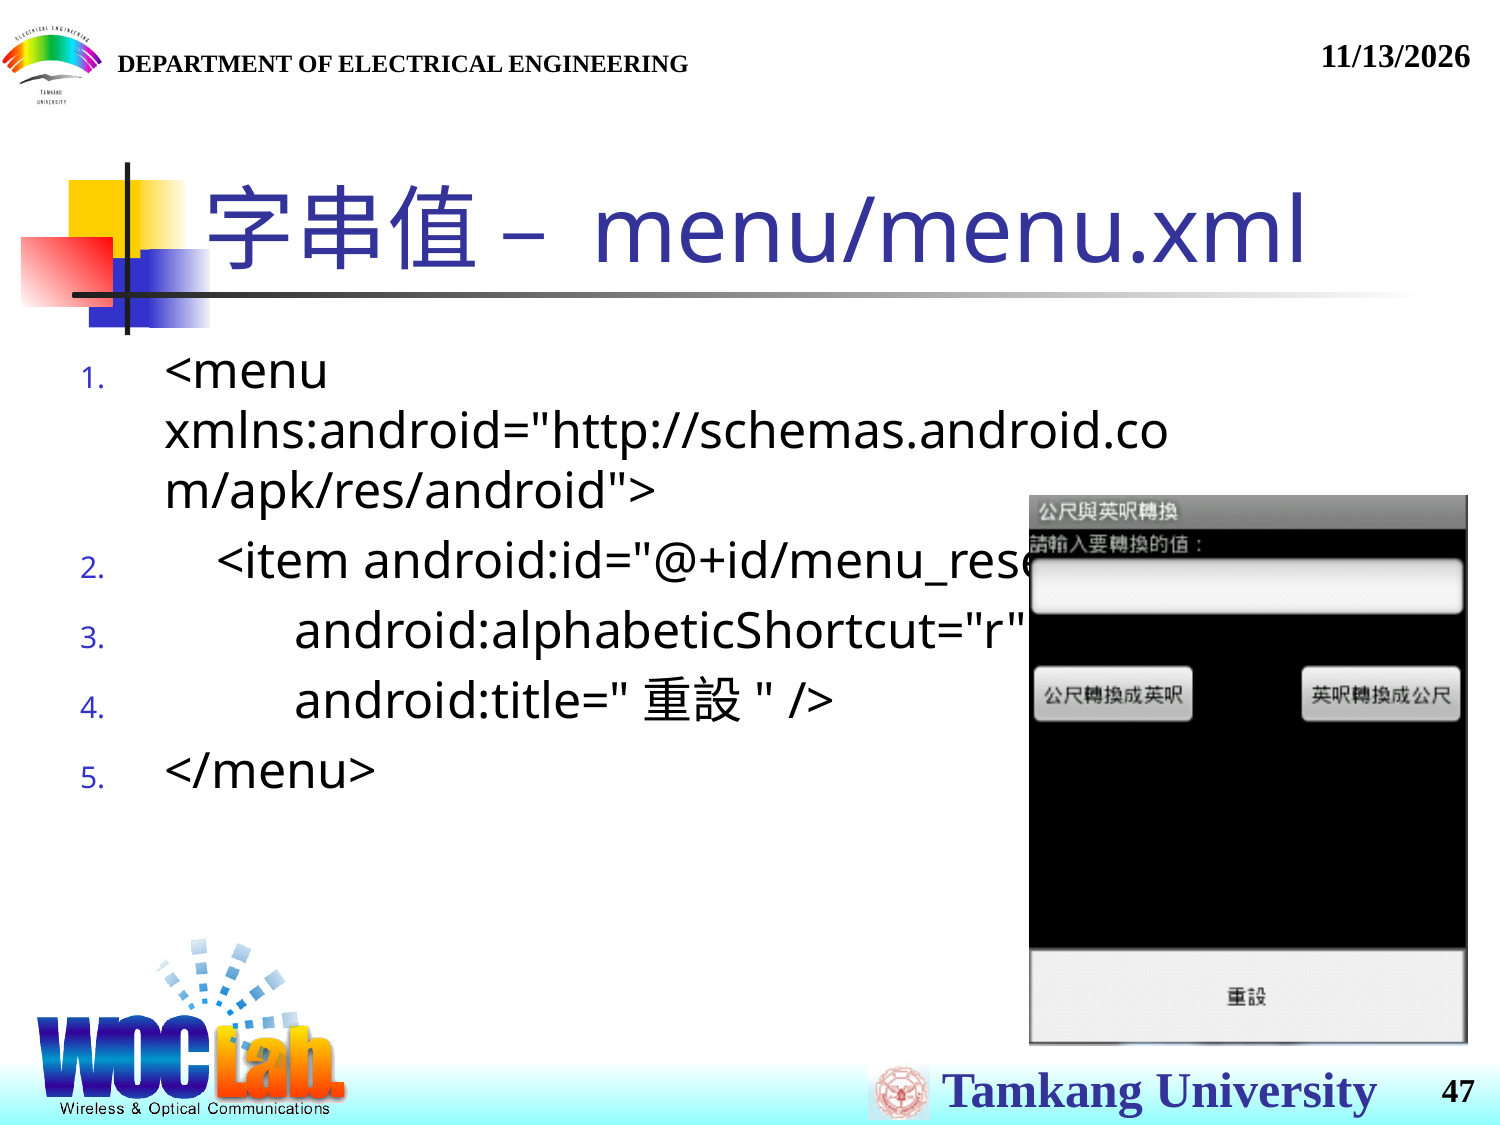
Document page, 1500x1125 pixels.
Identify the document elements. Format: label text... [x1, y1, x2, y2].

picture [0, 24, 107, 108]
picture [868, 1058, 930, 1120]
picture [37, 923, 350, 1117]
picture [1028, 494, 1468, 1047]
list <menu xmlns:android="http://schemas.android.com/apk/res/android"> <item android:id="@+id/menu_reset" android:alphabeticShortcut="r" android:title="重設" /> </menu> [64, 331, 1223, 1006]
title 字串值 – menu/menu.xml [188, 101, 1468, 289]
